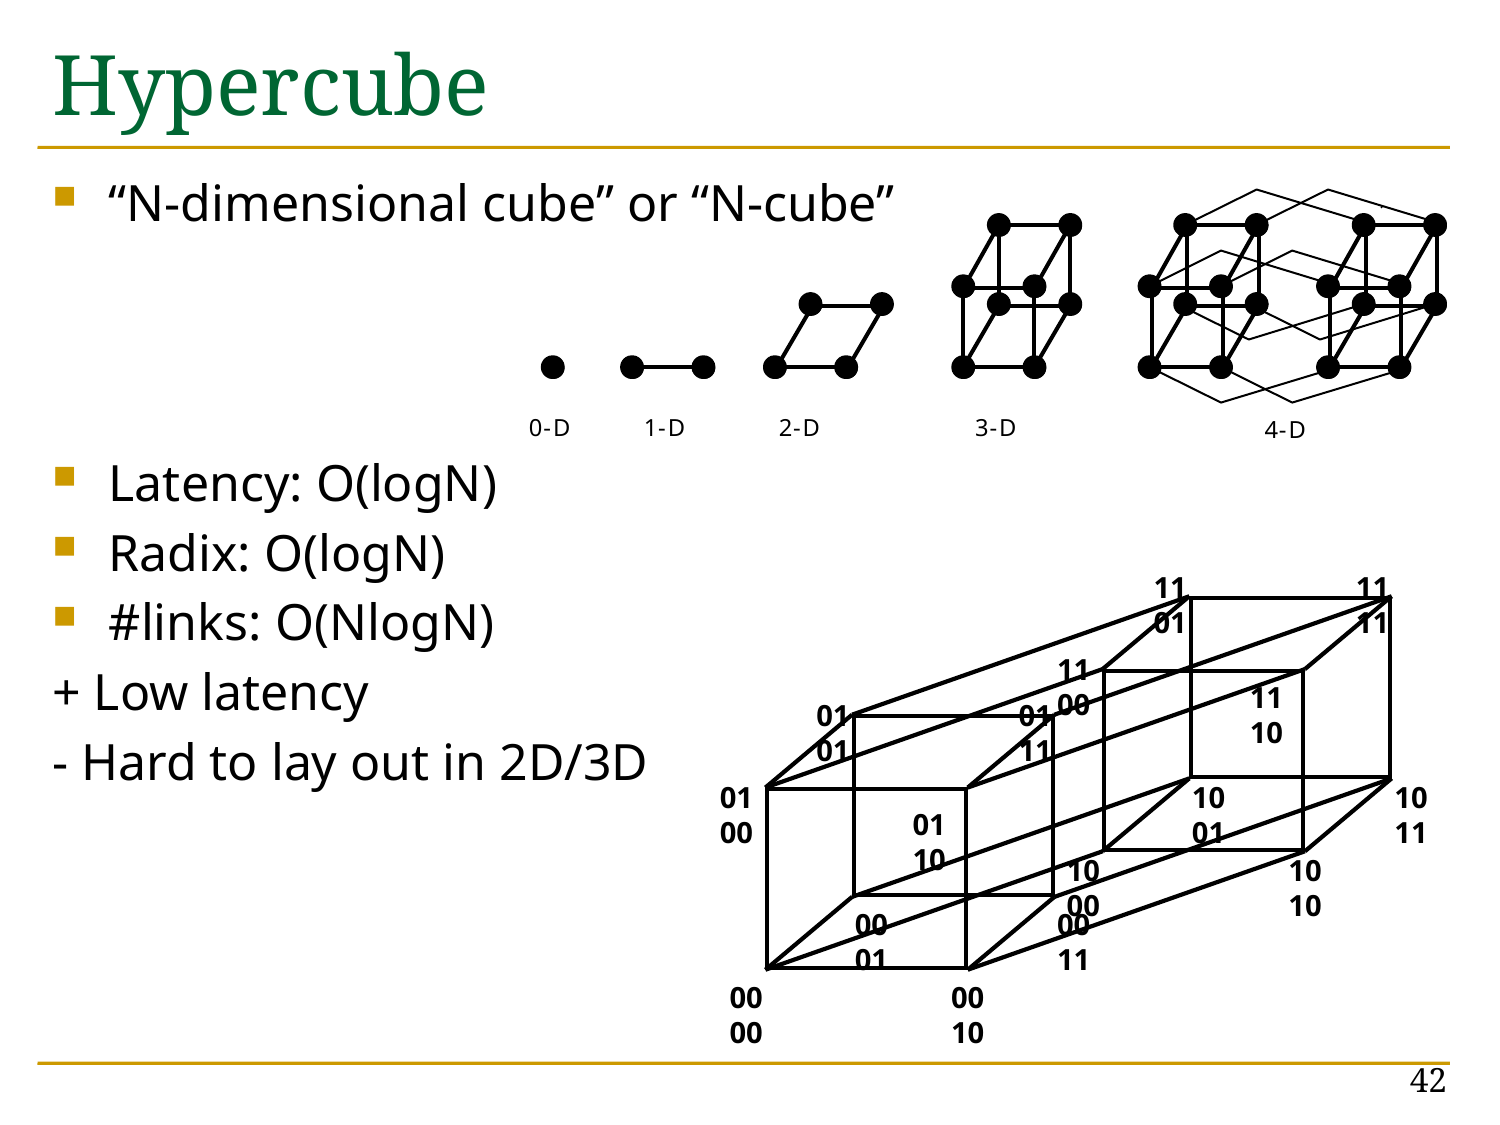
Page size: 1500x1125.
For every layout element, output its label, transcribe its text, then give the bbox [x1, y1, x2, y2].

list “N-dimensional cube” or “N-cube” Latency: O(logN) Radix: O(logN) #links: O(NlogN) + Low latency - Hard to lay out in 2D/3D [37, 163, 1450, 1016]
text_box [699, 562, 1448, 1059]
title Hypercube [37, 24, 1450, 163]
slide_number 42 [1111, 1036, 1462, 1112]
picture [524, 187, 1447, 449]
